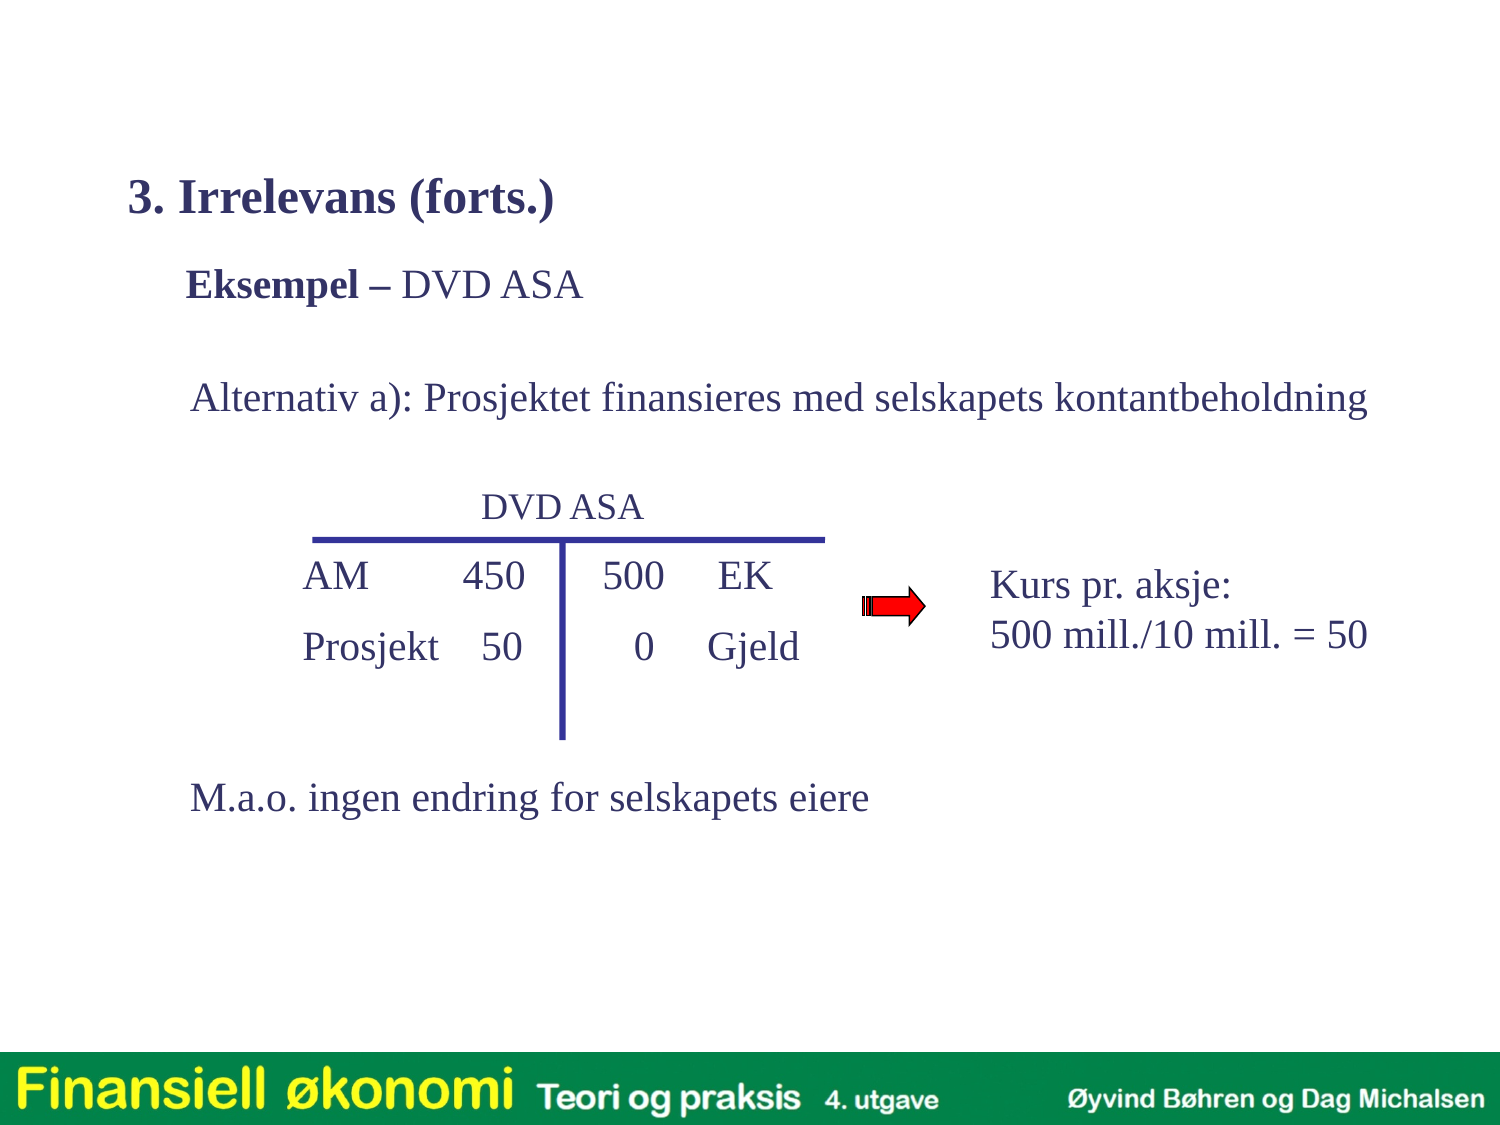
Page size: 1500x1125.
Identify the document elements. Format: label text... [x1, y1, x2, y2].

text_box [287, 474, 851, 741]
text_box [872, 587, 925, 625]
text_box M.a.o. ingen endring for selskapets eiere [174, 762, 1475, 828]
text_box Kurs pr. aksje: 500 mill./10 mill. = 50 [974, 549, 1413, 665]
text_box Alternativ a): Prosjektet finansieres med selskapets kontantbeholdning [174, 362, 1475, 428]
text_box [866, 596, 871, 616]
text_box 3. Irrelevans (forts.) [112, 124, 825, 263]
picture [0, 1052, 1500, 1125]
text_box Eksempel – DVD ASA [170, 263, 600, 315]
